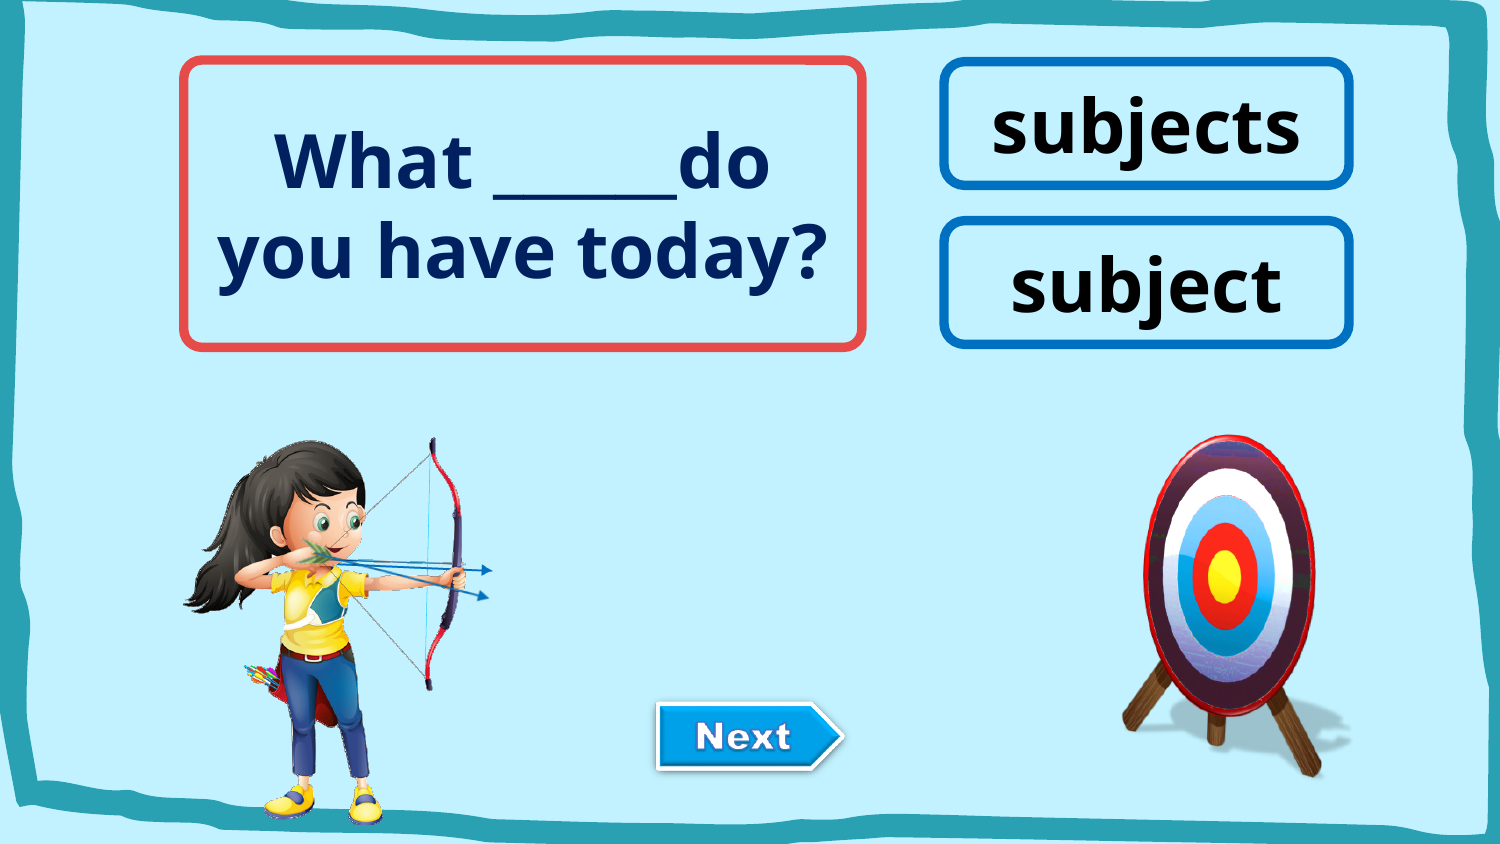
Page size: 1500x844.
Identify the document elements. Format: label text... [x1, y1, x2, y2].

text_box subjects [941, 59, 1352, 188]
text_box subject [941, 218, 1352, 347]
picture [1113, 421, 1379, 797]
text_box What ______do you have today? [181, 57, 864, 350]
picture [643, 690, 857, 784]
picture [183, 438, 504, 824]
